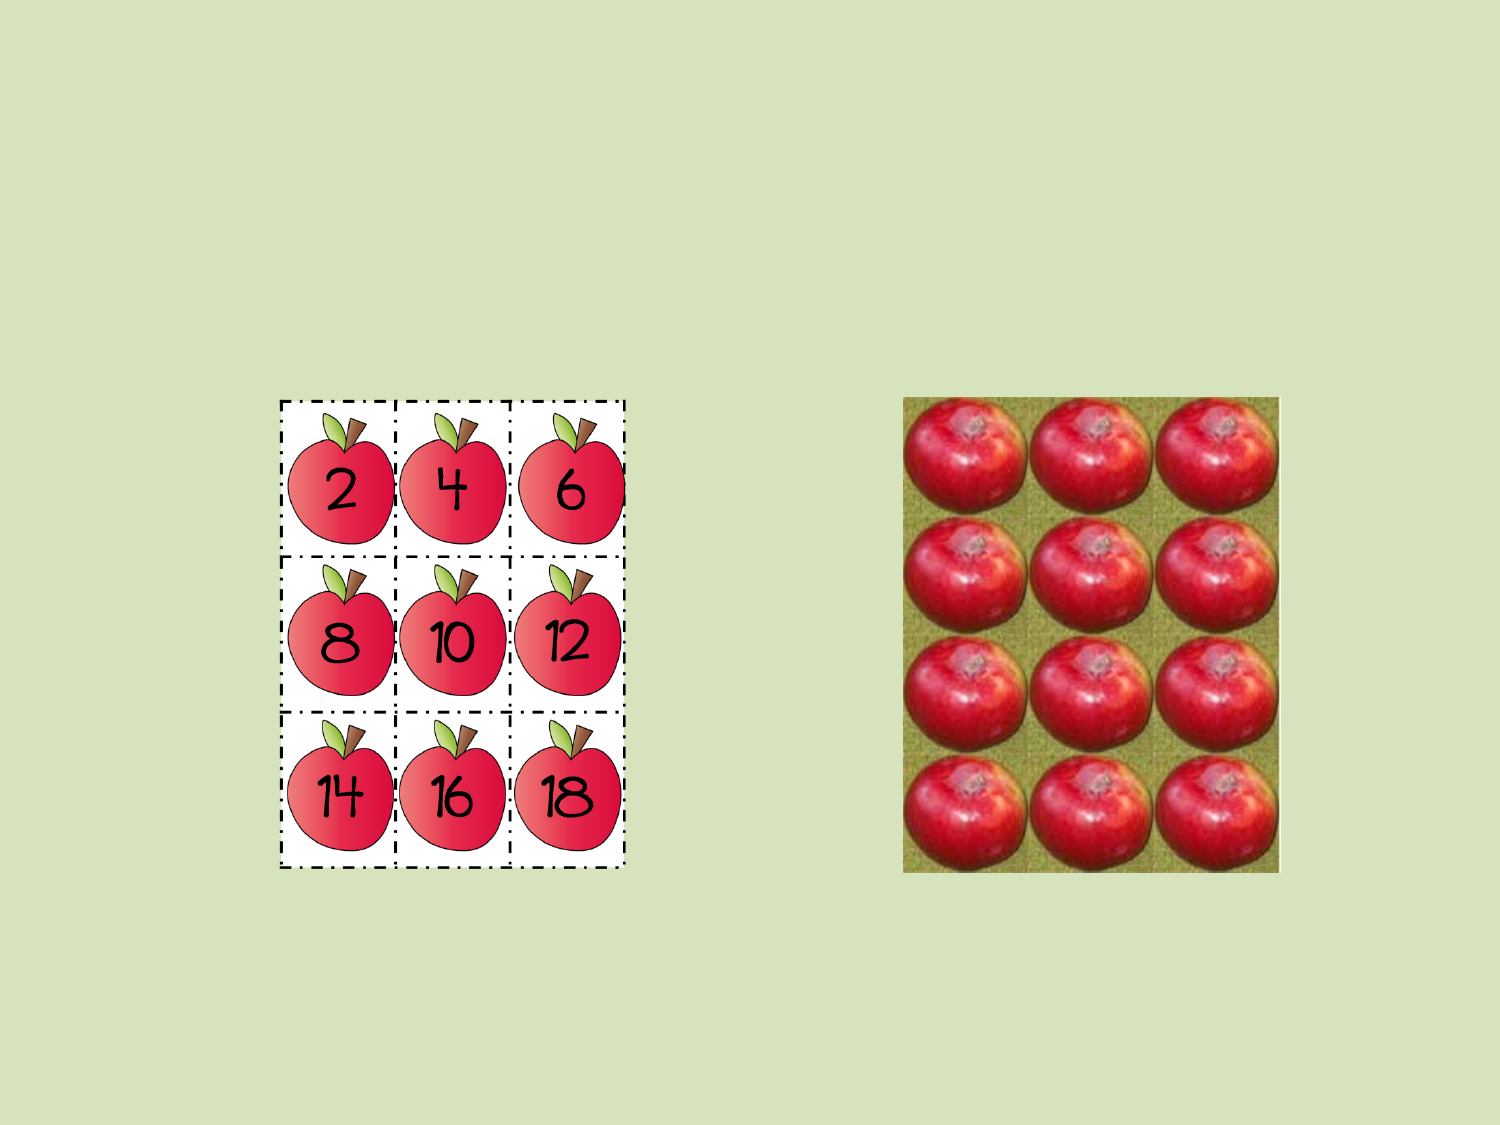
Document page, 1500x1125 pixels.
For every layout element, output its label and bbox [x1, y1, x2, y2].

picture [903, 396, 1281, 873]
picture [277, 396, 633, 872]
